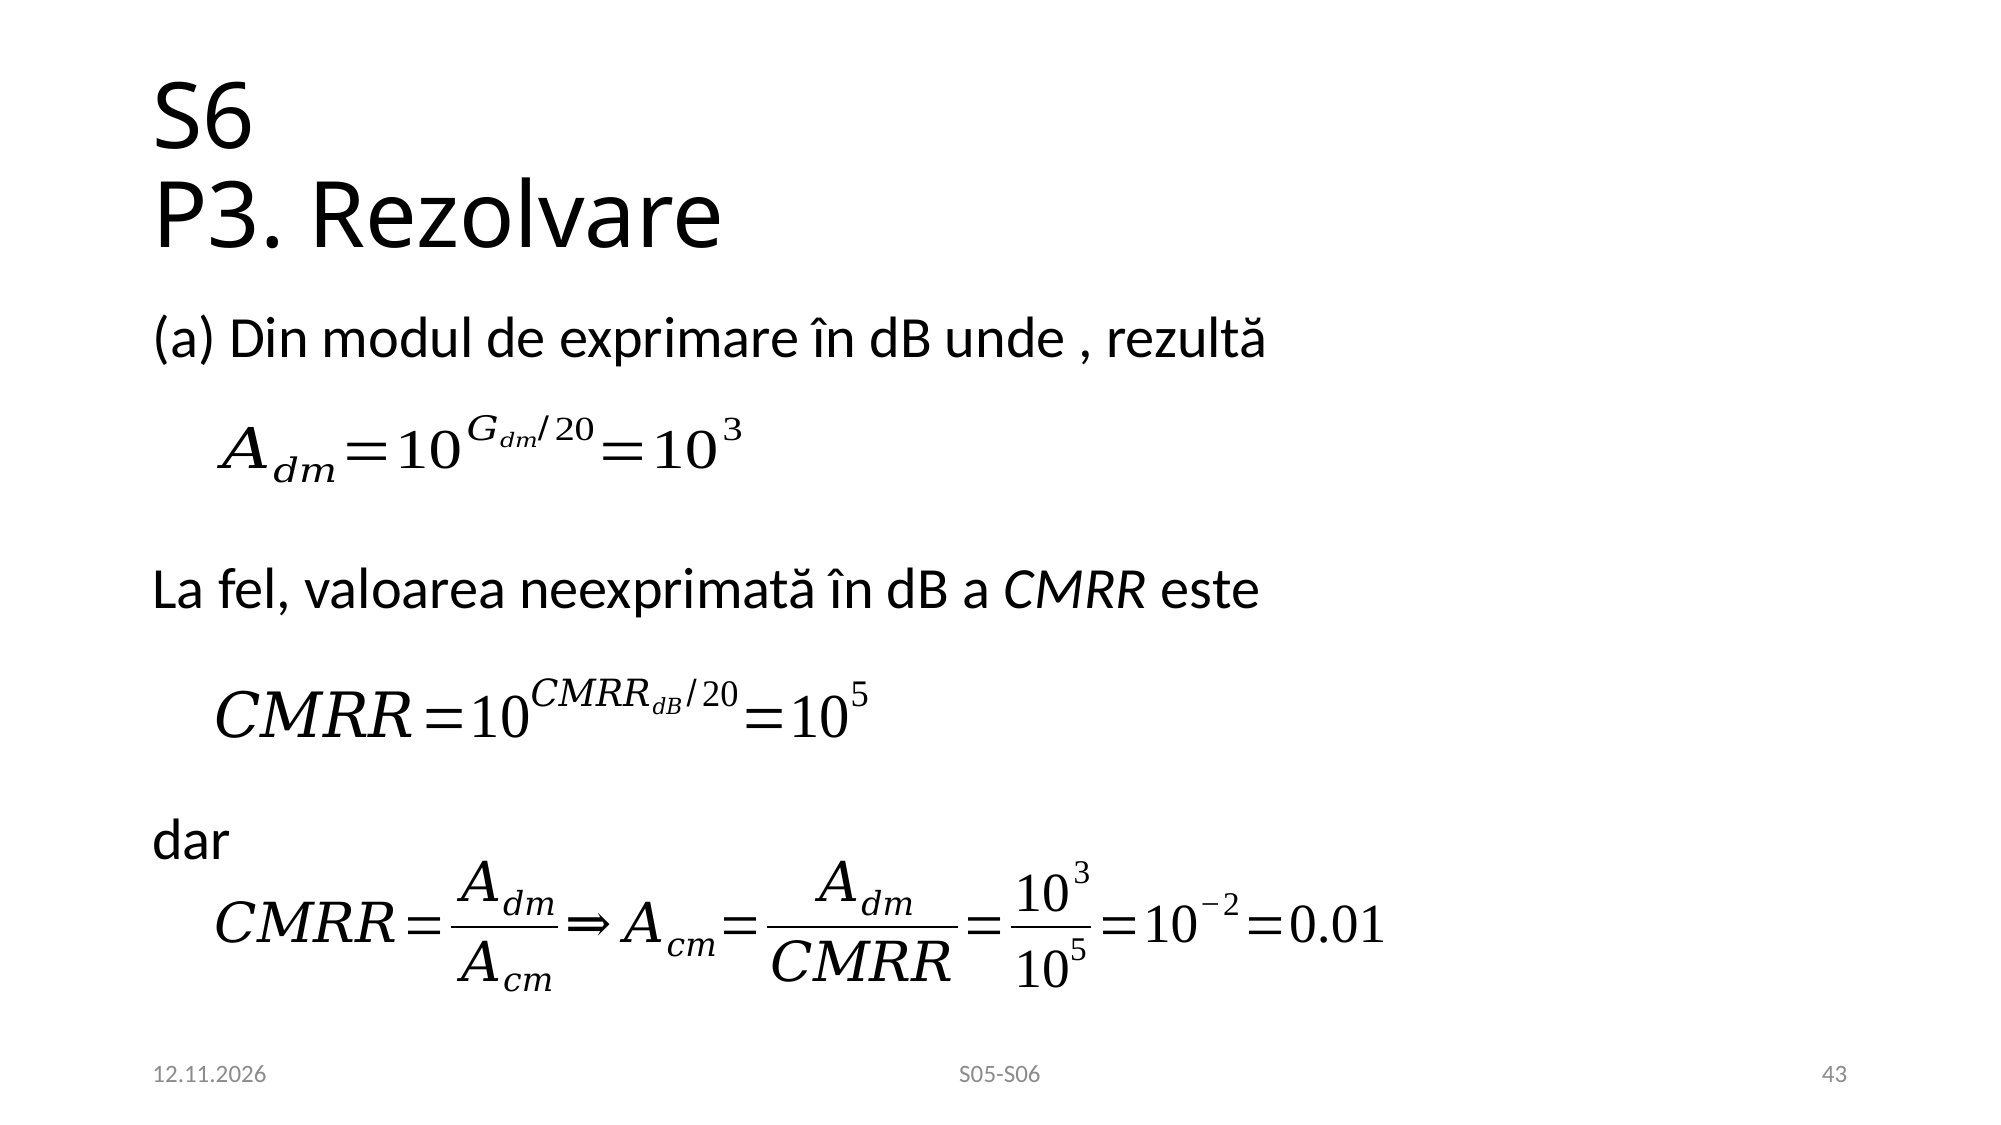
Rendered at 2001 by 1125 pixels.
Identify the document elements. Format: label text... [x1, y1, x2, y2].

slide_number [137, 1042, 588, 1103]
footer S05-S06 [662, 1042, 1338, 1103]
slide_number 43 [1412, 1042, 1863, 1103]
title S6 P3. Rezolvare [137, 59, 1863, 278]
